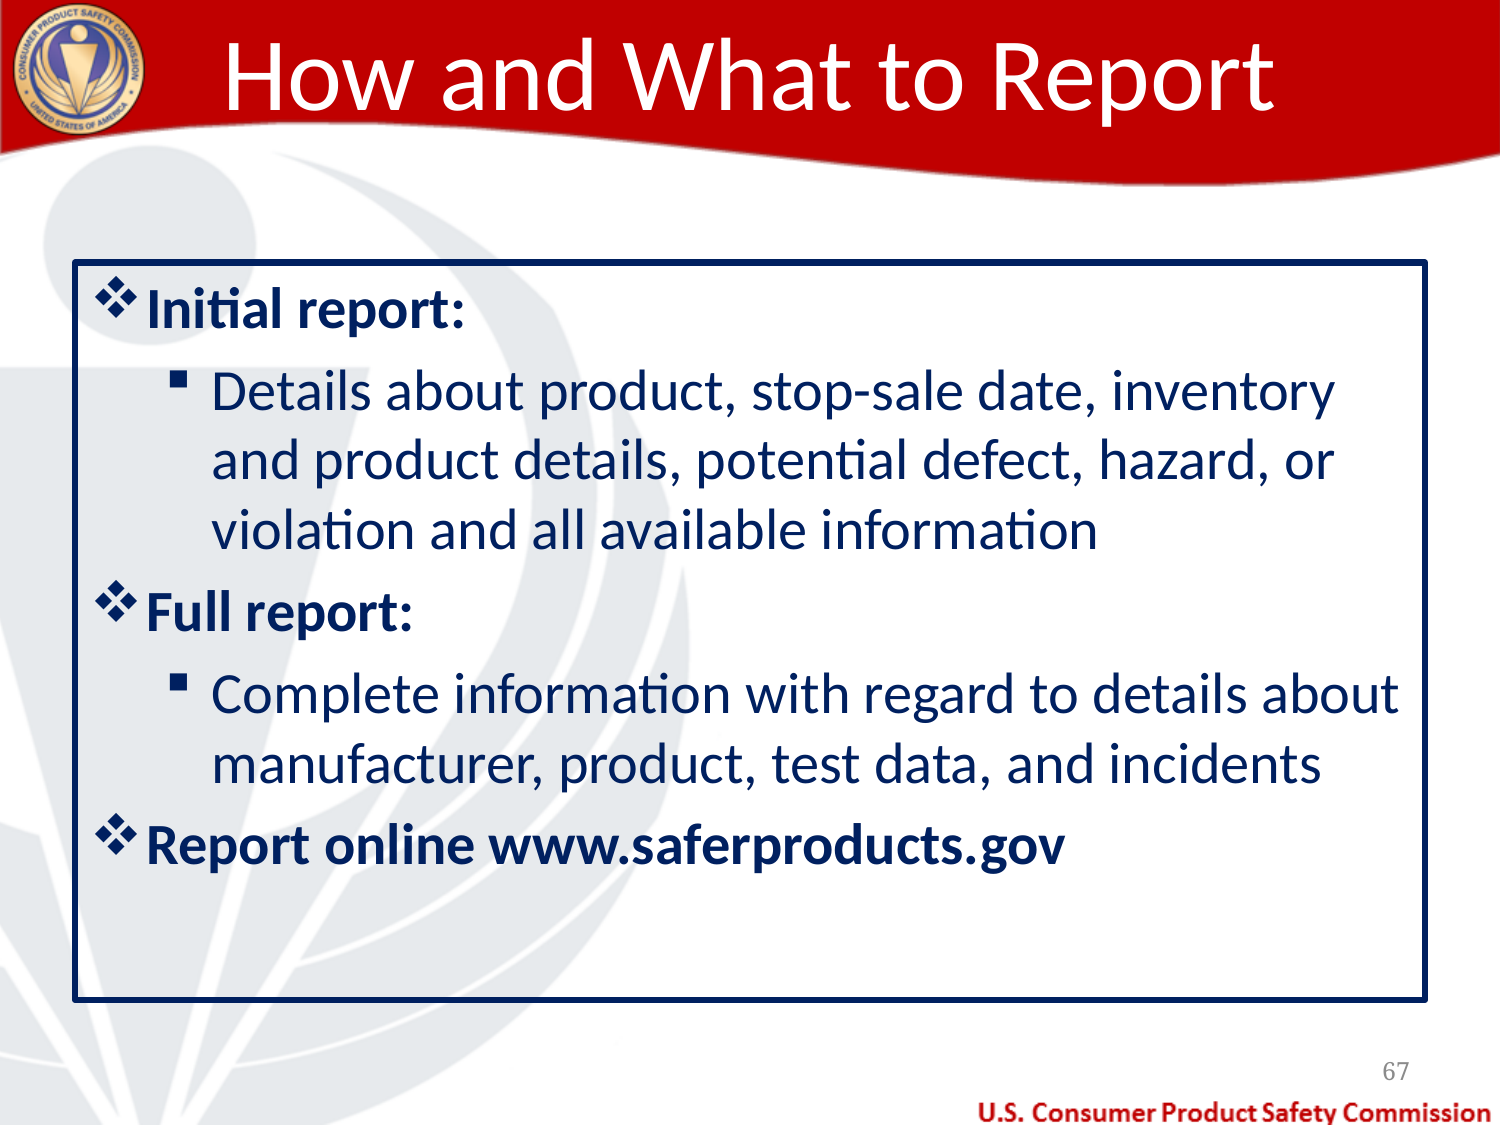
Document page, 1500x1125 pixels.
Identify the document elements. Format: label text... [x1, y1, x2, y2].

list Initial report: Details about product, stop-sale date, inventory and product details, potential defect, hazard, or violation and all available information Full report: Complete information with regard to details about manufacturer, product, test data, and incidents Report online www.saferproducts.gov [75, 262, 1425, 1000]
picture [0, 0, 1500, 1125]
title How and What to Report [75, 0, 1425, 163]
slide_number 67 [1074, 1042, 1425, 1103]
